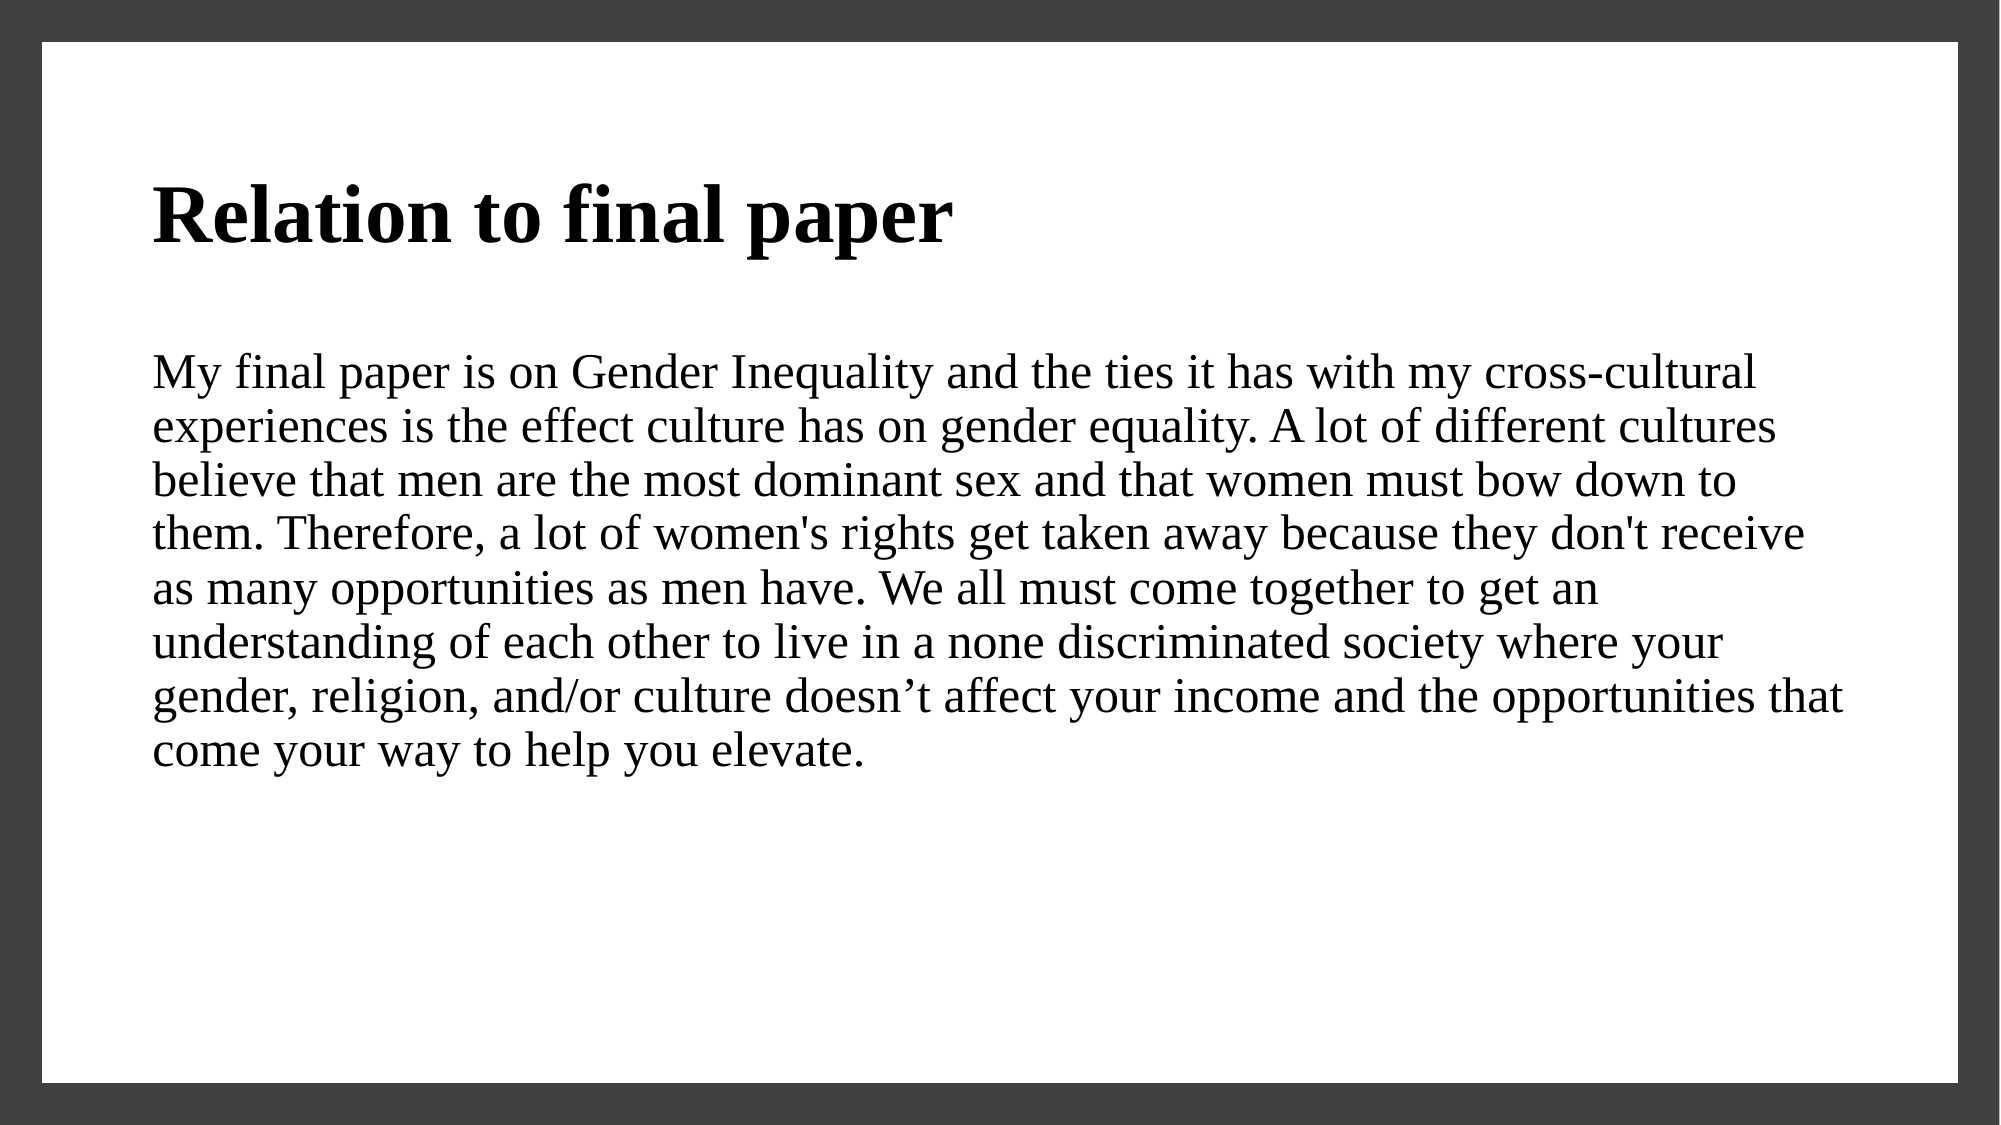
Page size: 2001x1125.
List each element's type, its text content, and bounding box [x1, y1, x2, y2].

list My final paper is on Gender Inequality and the ties it has with my cross-cultural experiences is the effect culture has on gender equality. A lot of different cultures believe that men are the most dominant sex and that women must bow down to them. Therefore, a lot of women's rights get taken away because they don't receive as many opportunities as men have. We all must come together to get an understanding of each other to live in a none discriminated society where your gender, religion, and/or culture doesn’t affect your income and the opportunities that come your way to help you elevate. [137, 337, 1863, 973]
text_box [52, 51, 1948, 1073]
text_box [0, 0, 2000, 1125]
title Relation to final paper [137, 103, 1863, 322]
